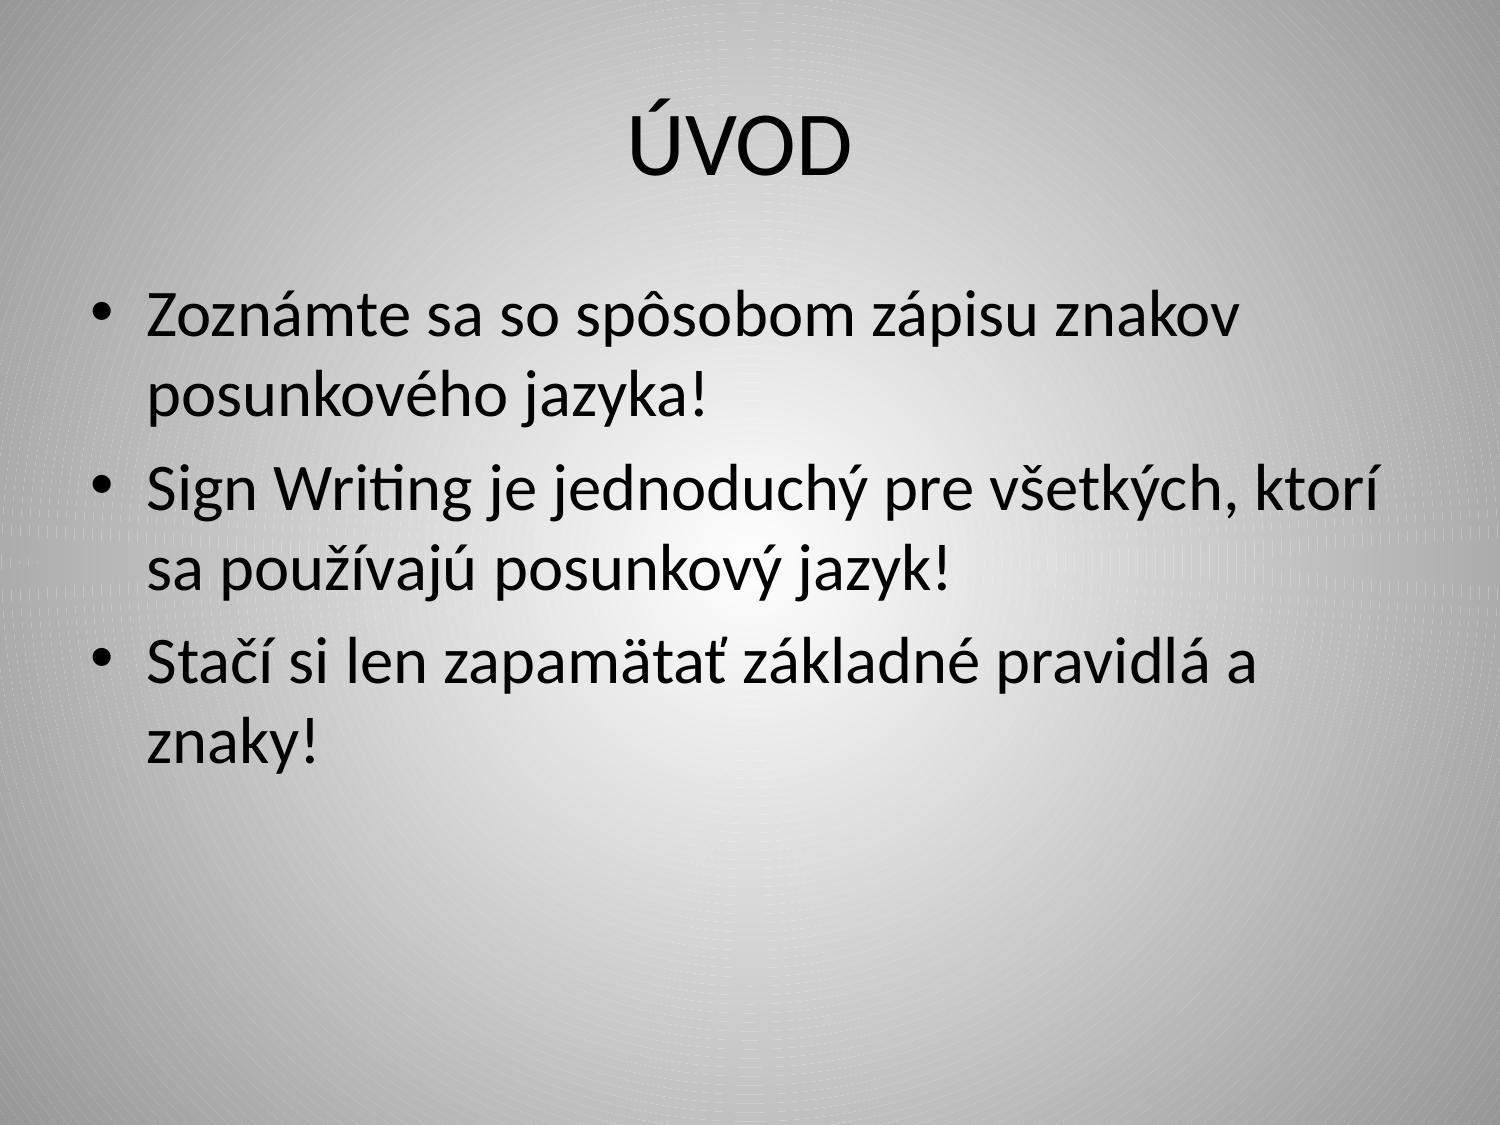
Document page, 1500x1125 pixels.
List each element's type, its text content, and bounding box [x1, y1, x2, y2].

title ÚVOD [75, 45, 1425, 233]
list Zoznámte sa so spôsobom zápisu znakov posunkového jazyka! Sign Writing je jednoduchý pre všetkých, ktorí sa používajú posunkový jazyk! Stačí si len zapamätať základné pravidlá a znaky! [75, 262, 1425, 1005]
